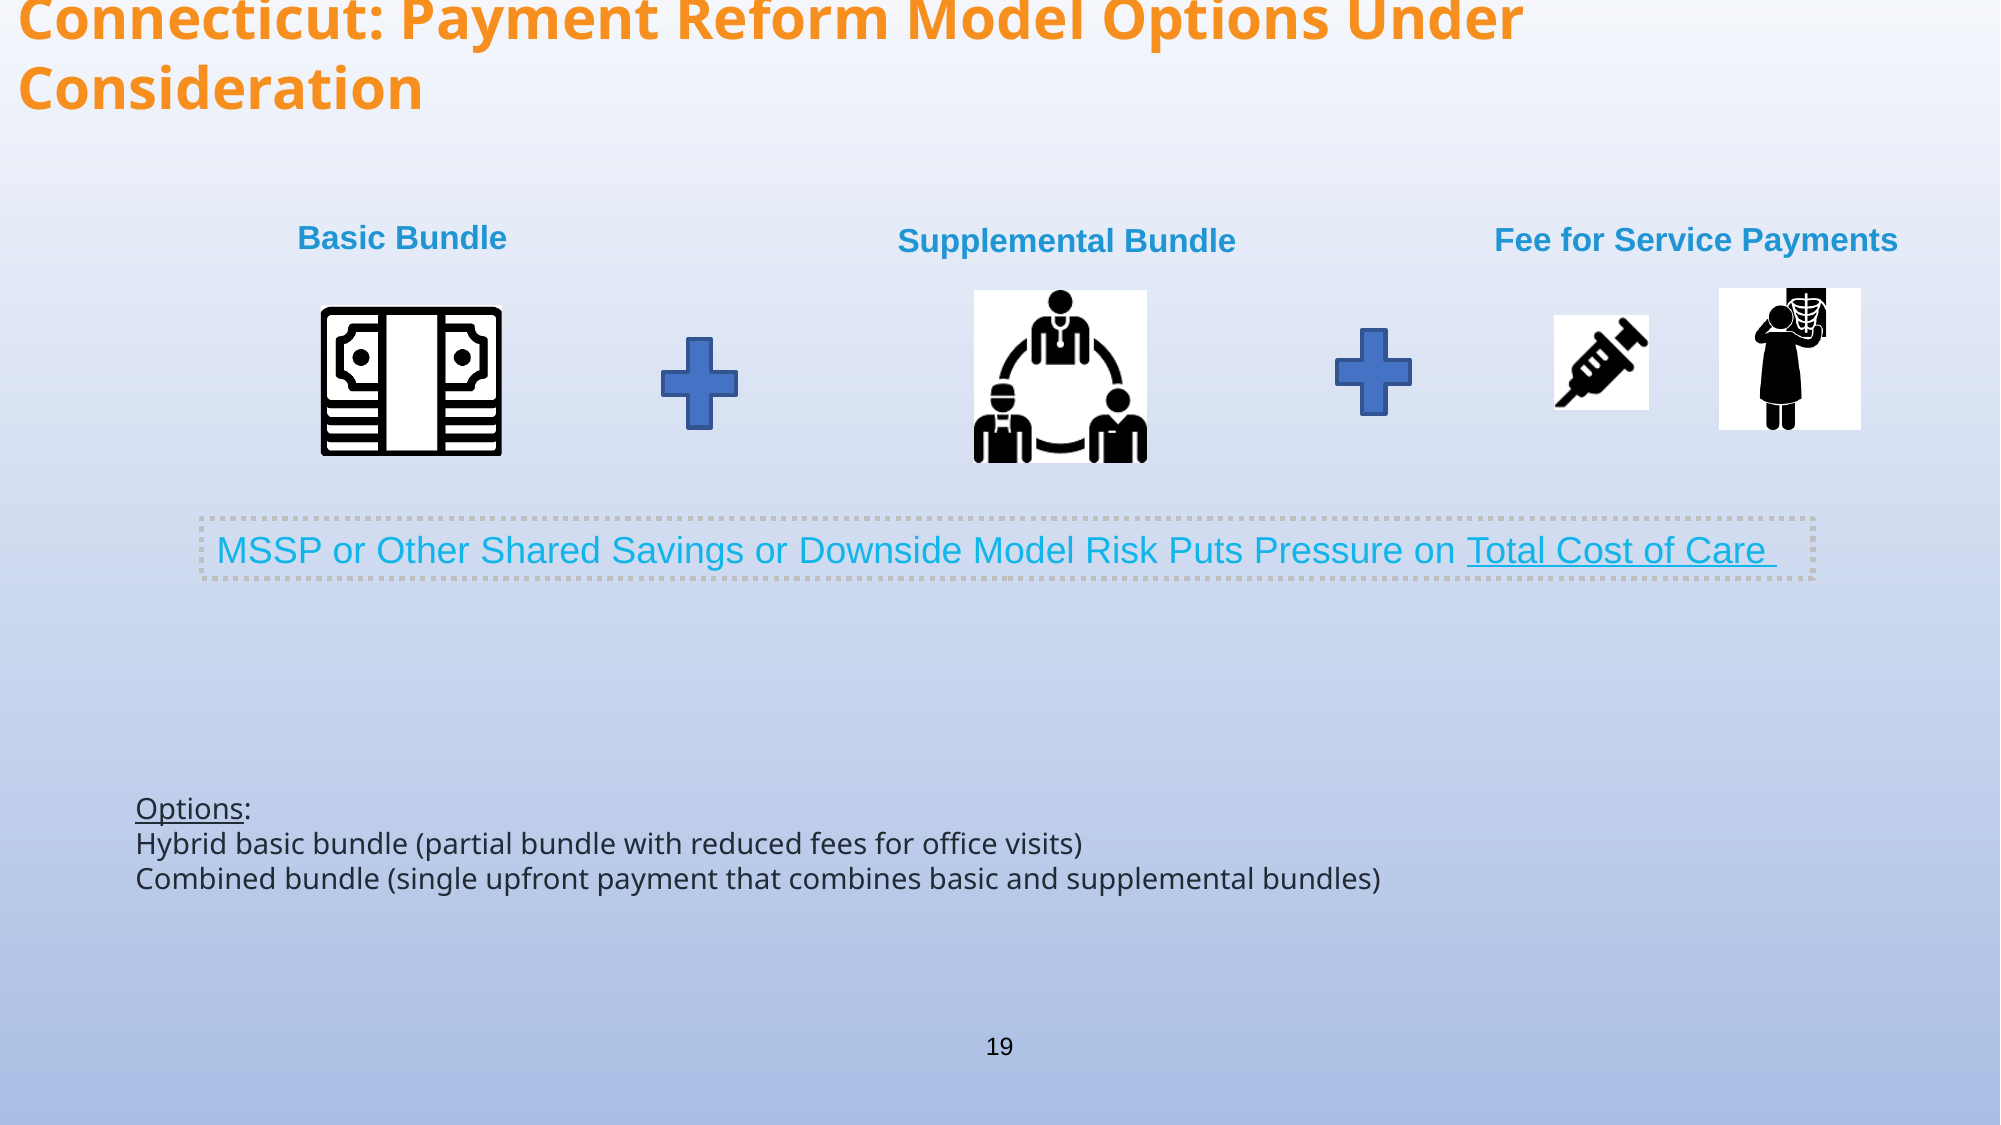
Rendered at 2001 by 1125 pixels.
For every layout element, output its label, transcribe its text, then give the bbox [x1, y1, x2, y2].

picture [974, 290, 1147, 463]
text_box Connecticut: Payment Reform Model Options Under Consideration [2, 0, 1893, 137]
text_box Supplemental Bundle [882, 212, 1268, 267]
text_box MSSP or Other Shared Savings or Downside Model Risk Puts Pressure on Total Cost of Care [201, 518, 1814, 579]
text_box [661, 337, 738, 430]
picture [1719, 287, 1861, 430]
text_box [1335, 328, 1412, 416]
text_box Fee for Service Payments [1479, 210, 1936, 266]
picture [1554, 315, 1649, 410]
picture [320, 304, 502, 456]
text_box 19 [774, 1015, 1225, 1076]
text_box Basic Bundle [282, 209, 779, 304]
text_box Options: Hybrid basic bundle (partial bundle with reduced fees for office visits) Combined bundle (single upfront payment that combines basic and supplemental bundles) [120, 755, 1895, 903]
